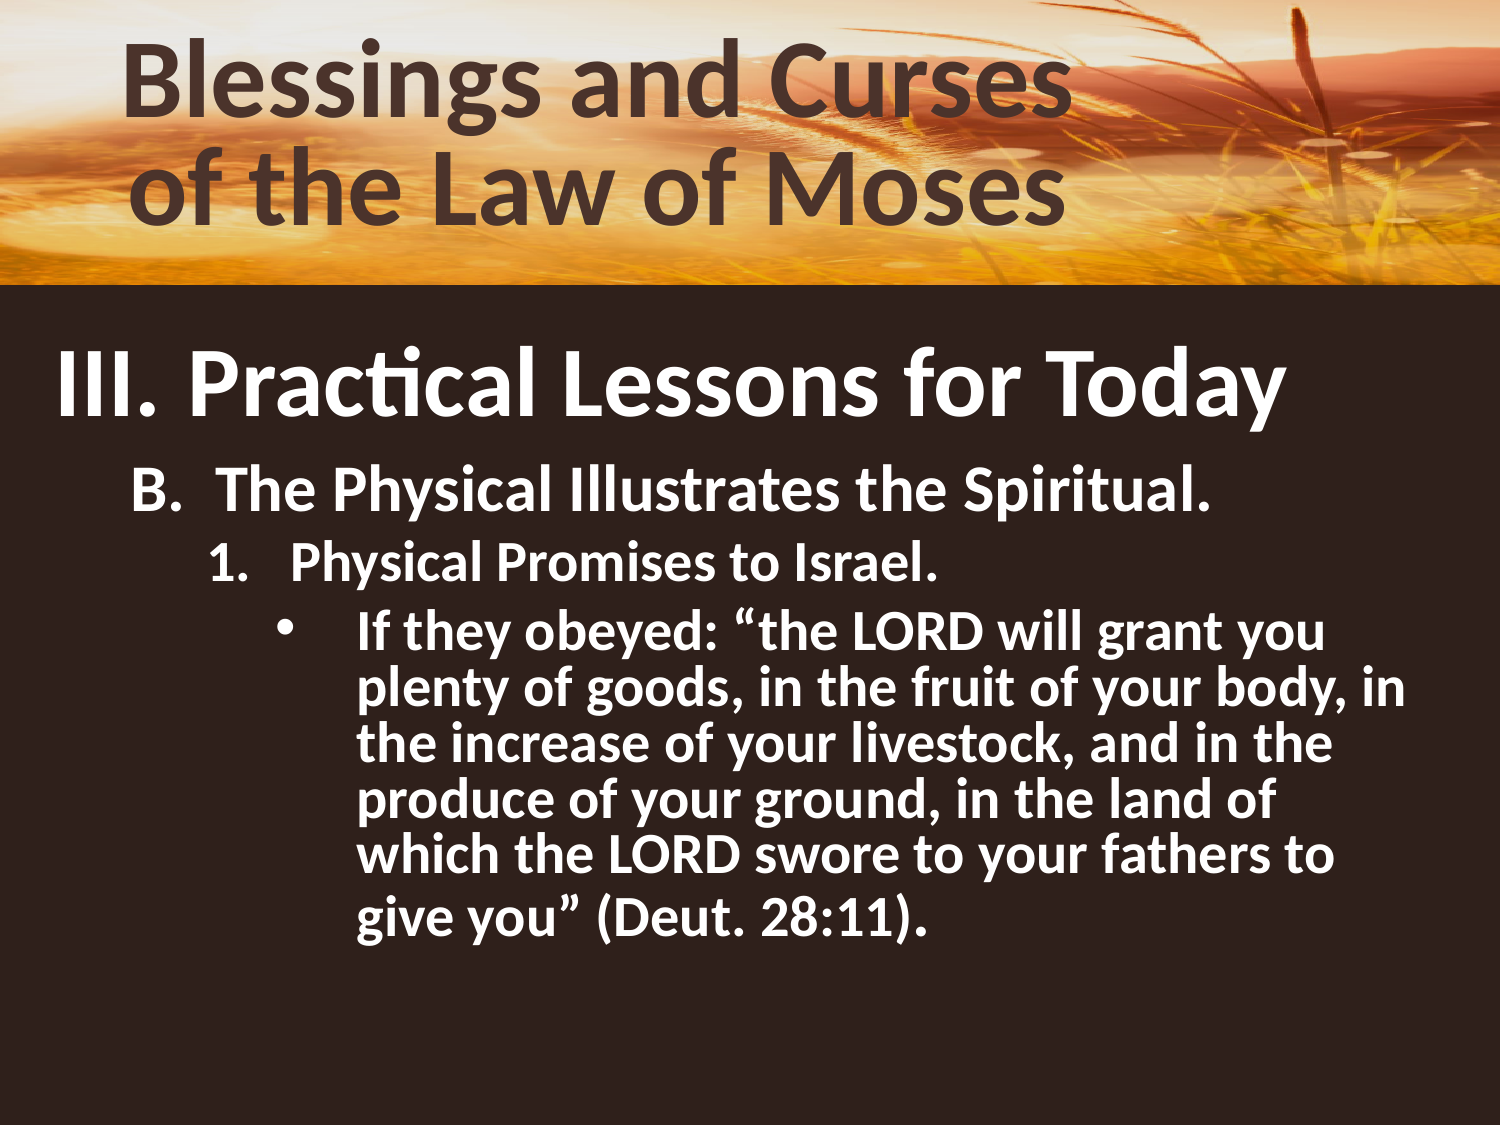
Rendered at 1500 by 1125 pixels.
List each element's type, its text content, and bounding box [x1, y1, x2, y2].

title Blessings and Curses of the Law of Moses [55, 0, 1167, 278]
picture [0, 0, 1500, 285]
list III. Practical Lessons for Today The Physical Illustrates the Spiritual. Physical Promises to Israel. If they obeyed: “the LORD will grant you plenty of goods, in the fruit of your body, in the increase of your livestock, and in the produce of your ground, in the land of which the LORD swore to your fathers to give you” (Deut. 28:11). [55, 339, 1445, 1062]
